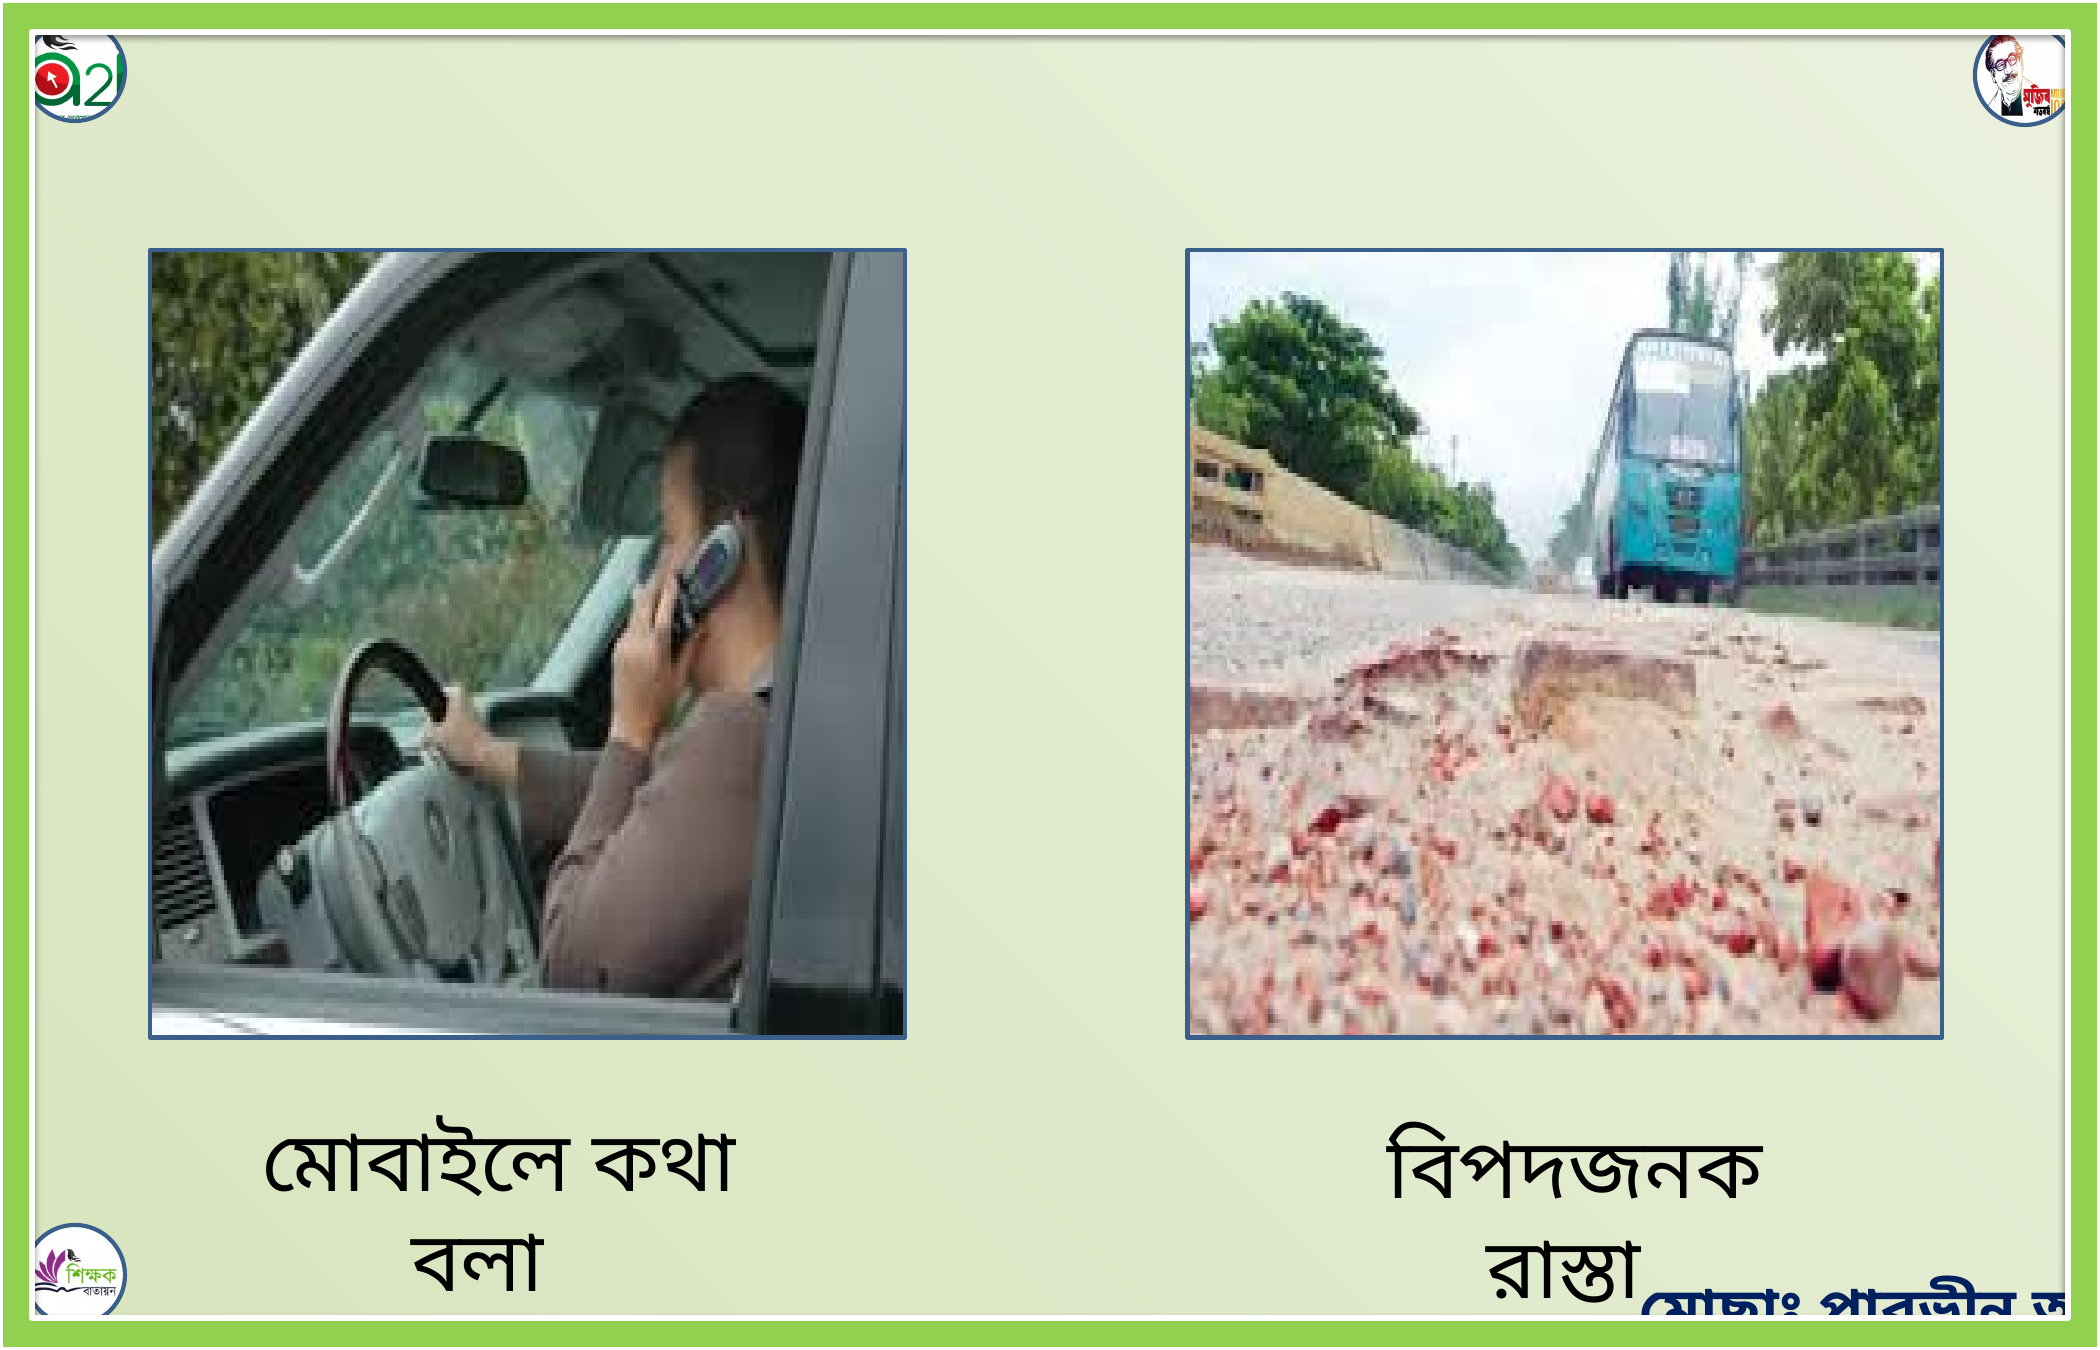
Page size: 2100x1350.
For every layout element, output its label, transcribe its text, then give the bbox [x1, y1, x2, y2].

text_box [1185, 248, 1944, 1040]
text_box [0, 0, 2100, 1350]
picture [1978, 35, 2065, 122]
picture [35, 35, 122, 118]
text_box বিপদজনক রাস্তা [1329, 1106, 1821, 1314]
text_box [148, 248, 907, 1040]
picture [35, 1228, 122, 1315]
text_box মোবাইলে কথা বলা [212, 1099, 786, 1314]
